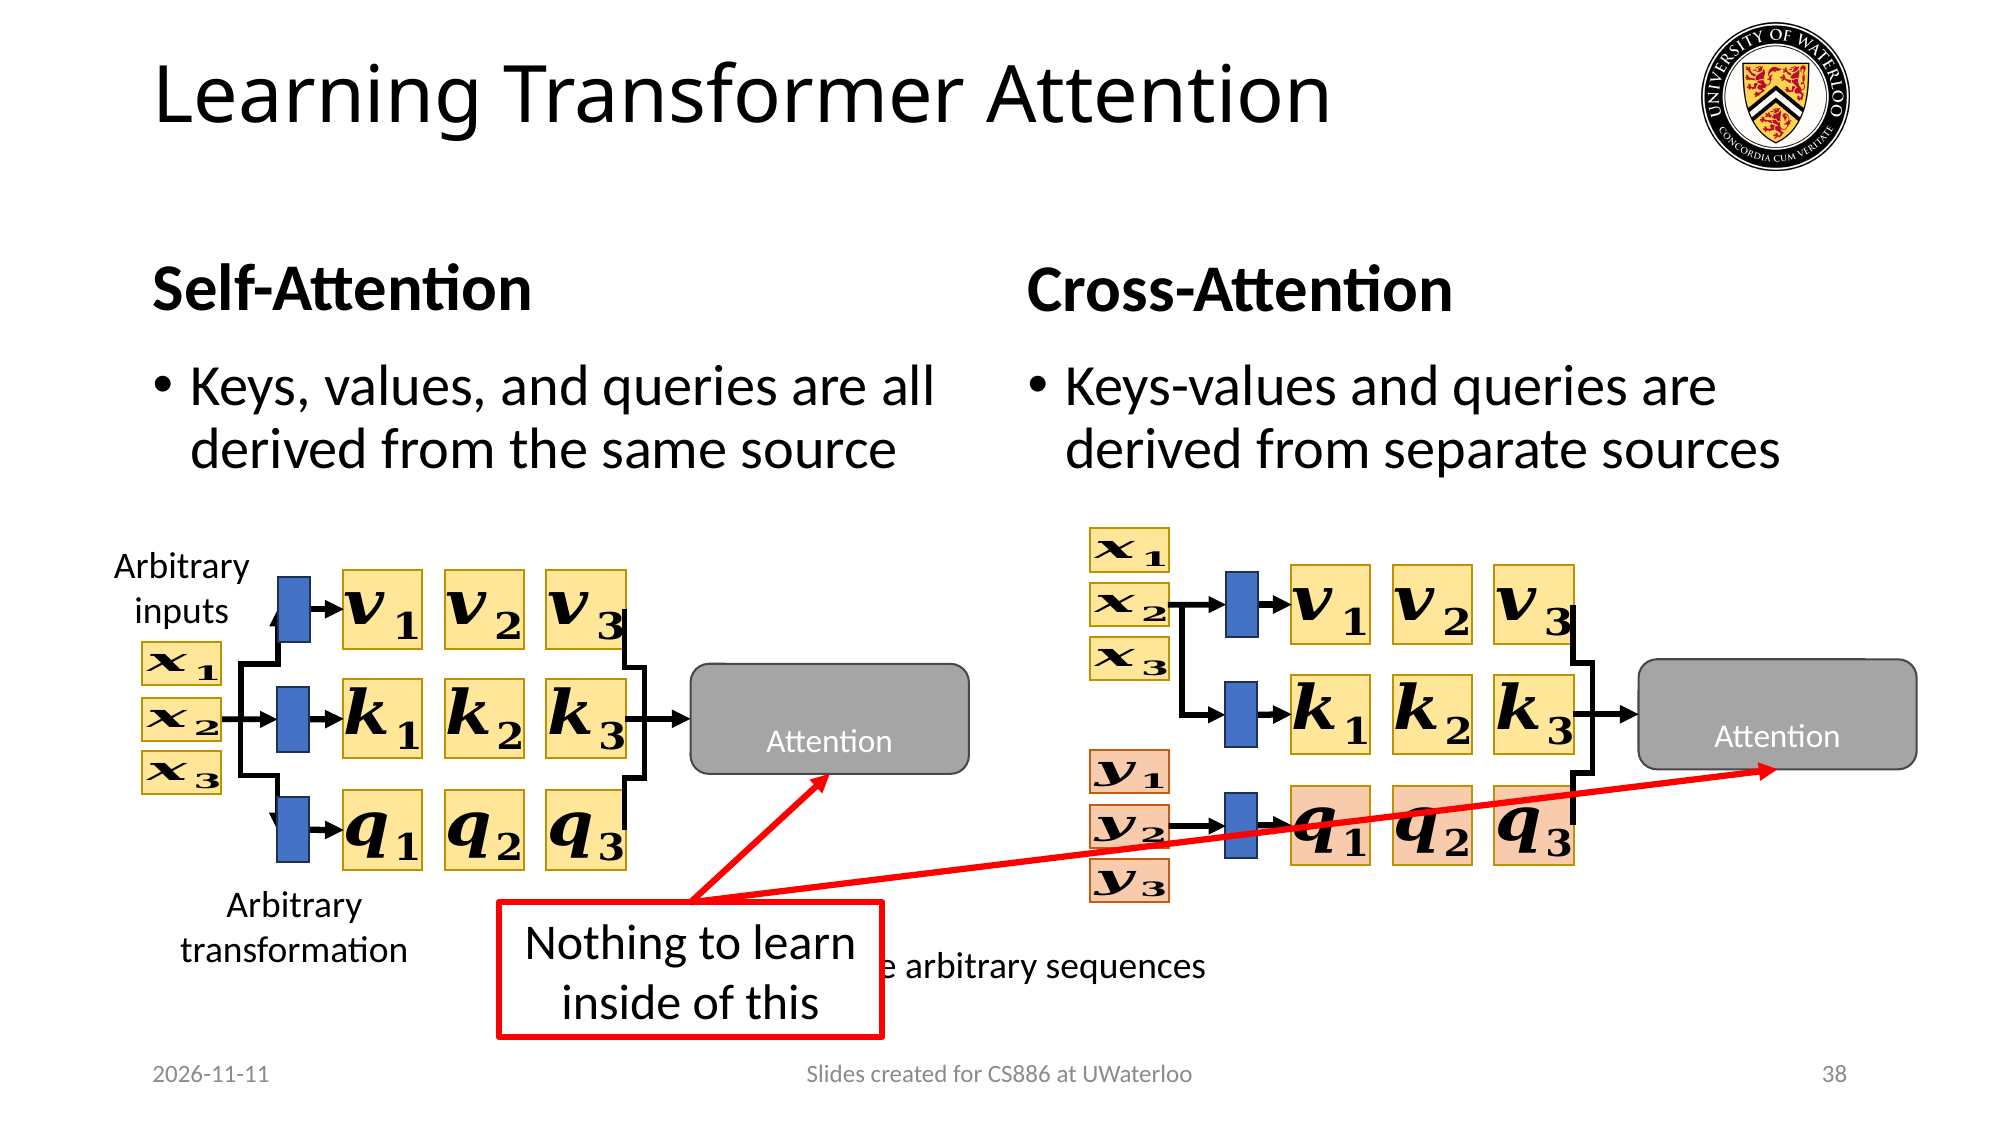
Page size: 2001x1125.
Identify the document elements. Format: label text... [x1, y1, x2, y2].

slide_number 38 [1412, 1042, 1863, 1103]
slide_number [137, 1042, 588, 1103]
title Learning Transformer Attention [137, 22, 1863, 171]
footer Slides created for CS886 at UWaterloo [662, 1042, 1338, 1103]
list Keys, values, and queries are all derived from the same source [137, 348, 984, 543]
list Cross-Attention [1012, 197, 1863, 333]
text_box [97, 533, 969, 979]
list Self-Attention [137, 197, 984, 333]
text_box Nothing to learn inside of this [498, 979, 883, 1037]
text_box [1090, 529, 1917, 901]
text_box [690, 769, 1778, 903]
list Keys-values and queries are derived from separate sources [1012, 348, 1863, 543]
